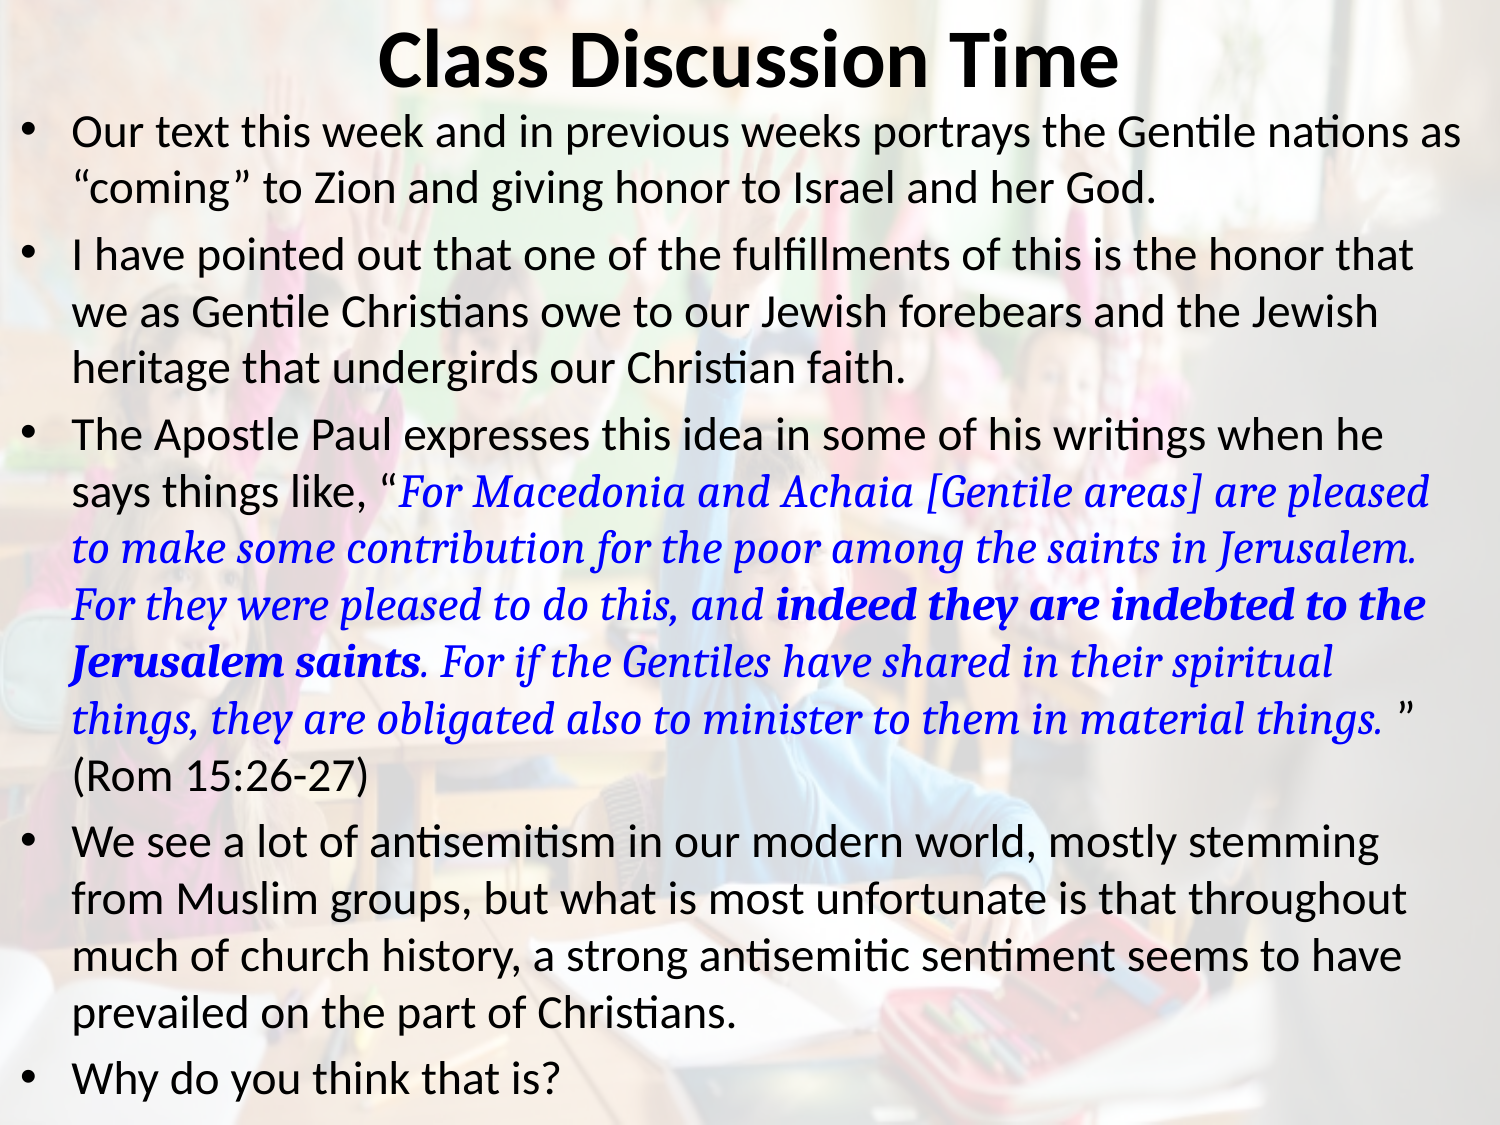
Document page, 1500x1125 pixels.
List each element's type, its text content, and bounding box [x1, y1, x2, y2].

title Class Discussion Time [0, 4, 1500, 103]
list Our text this week and in previous weeks portrays the Gentile nations as “coming” to Zion and giving honor to Israel and her God. I have pointed out that one of the fulfillments of this is the honor that we as Gentile Christians owe to our Jewish forebears and the Jewish heritage that undergirds our Christian faith. The Apostle Paul expresses this idea in some of his writings when he says things like, “For Macedonia and Achaia [Gentile areas] are pleased to make some contribution for the poor among the saints in Jerusalem. For they were pleased to do this, and indeed they are indebted to the Jerusalem saints. For if the Gentiles have shared in their spiritual things, they are obligated also to minister to them in material things. ” (Rom 15:26-27) We see a lot of antisemitism in our modern world, mostly stemming from Muslim groups, but what is most unfortunate is that throughout much of church history, a strong antisemitic sentiment seems to have prevailed on the part of Christians. Why do you think that is? [5, 92, 1488, 1121]
